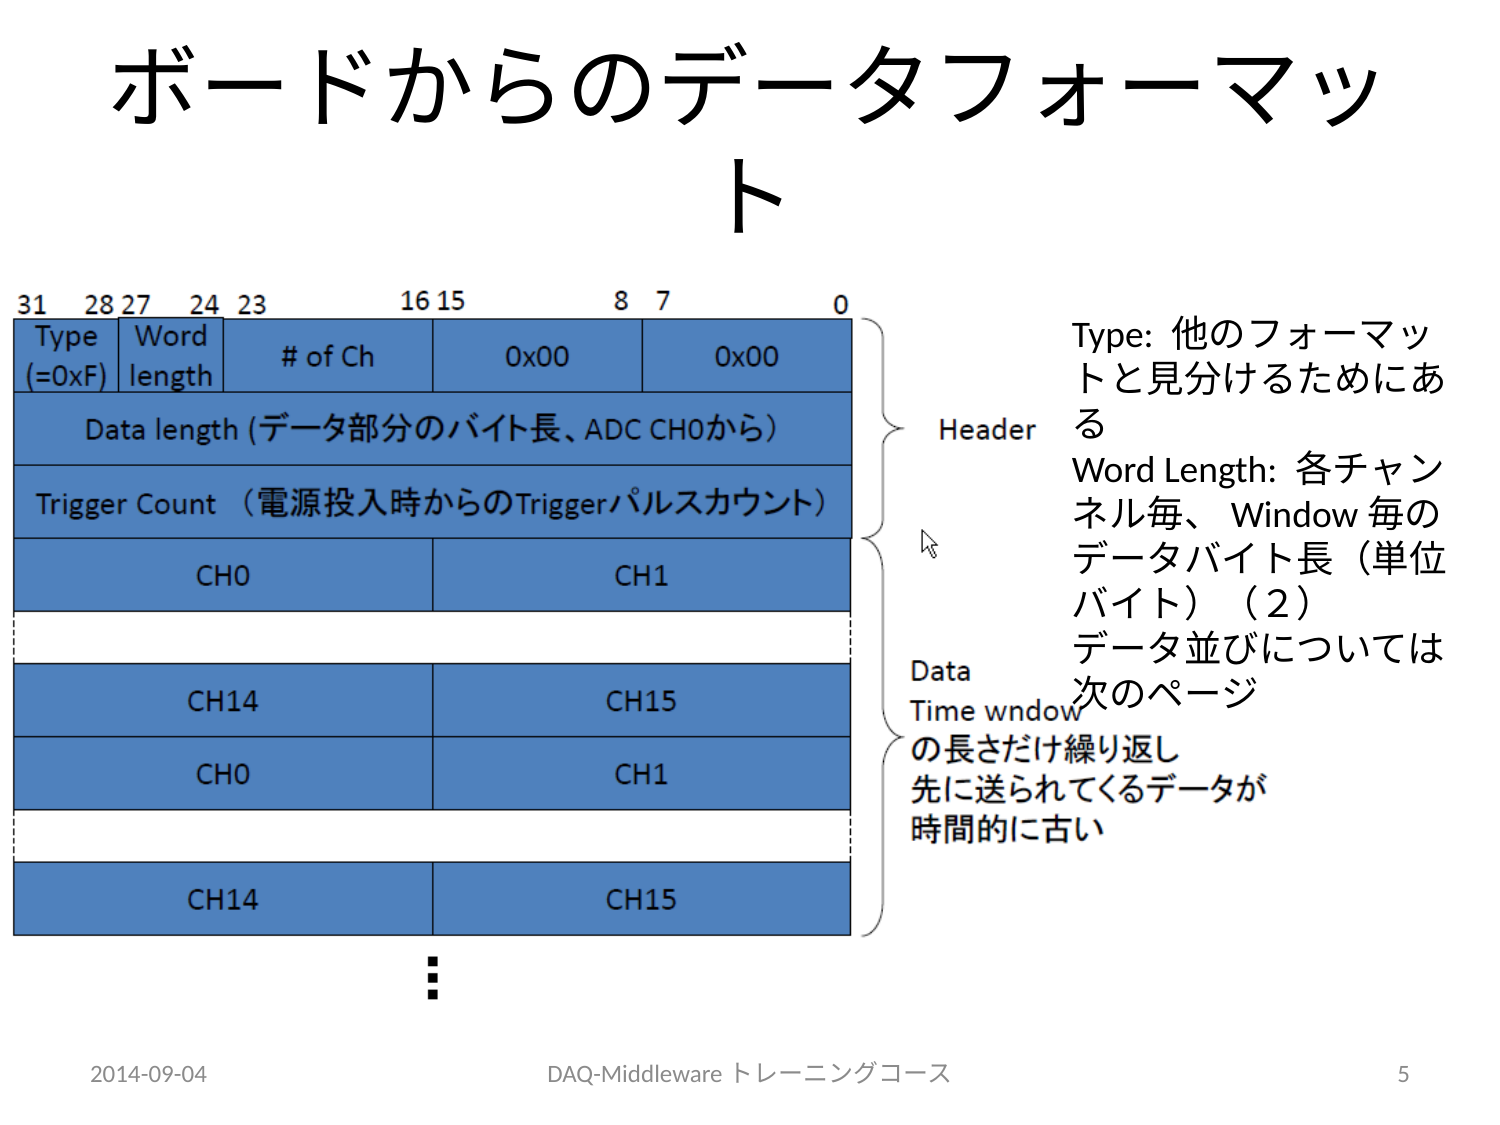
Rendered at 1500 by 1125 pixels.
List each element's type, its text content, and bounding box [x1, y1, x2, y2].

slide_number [75, 1042, 425, 1103]
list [5, 262, 1281, 1006]
title ボードからのデータフォーマット [75, 45, 1425, 233]
text_box Type: 他のフォーマットと見分けるためにある Word Length: 各チャンネル毎、Window毎のデータバイト長（単位バイト）（２） データ並びについては次のページ [1285, 302, 1483, 723]
footer DAQ-Middlewareトレーニングコース [512, 1042, 988, 1103]
slide_number 5 [1074, 1042, 1425, 1103]
